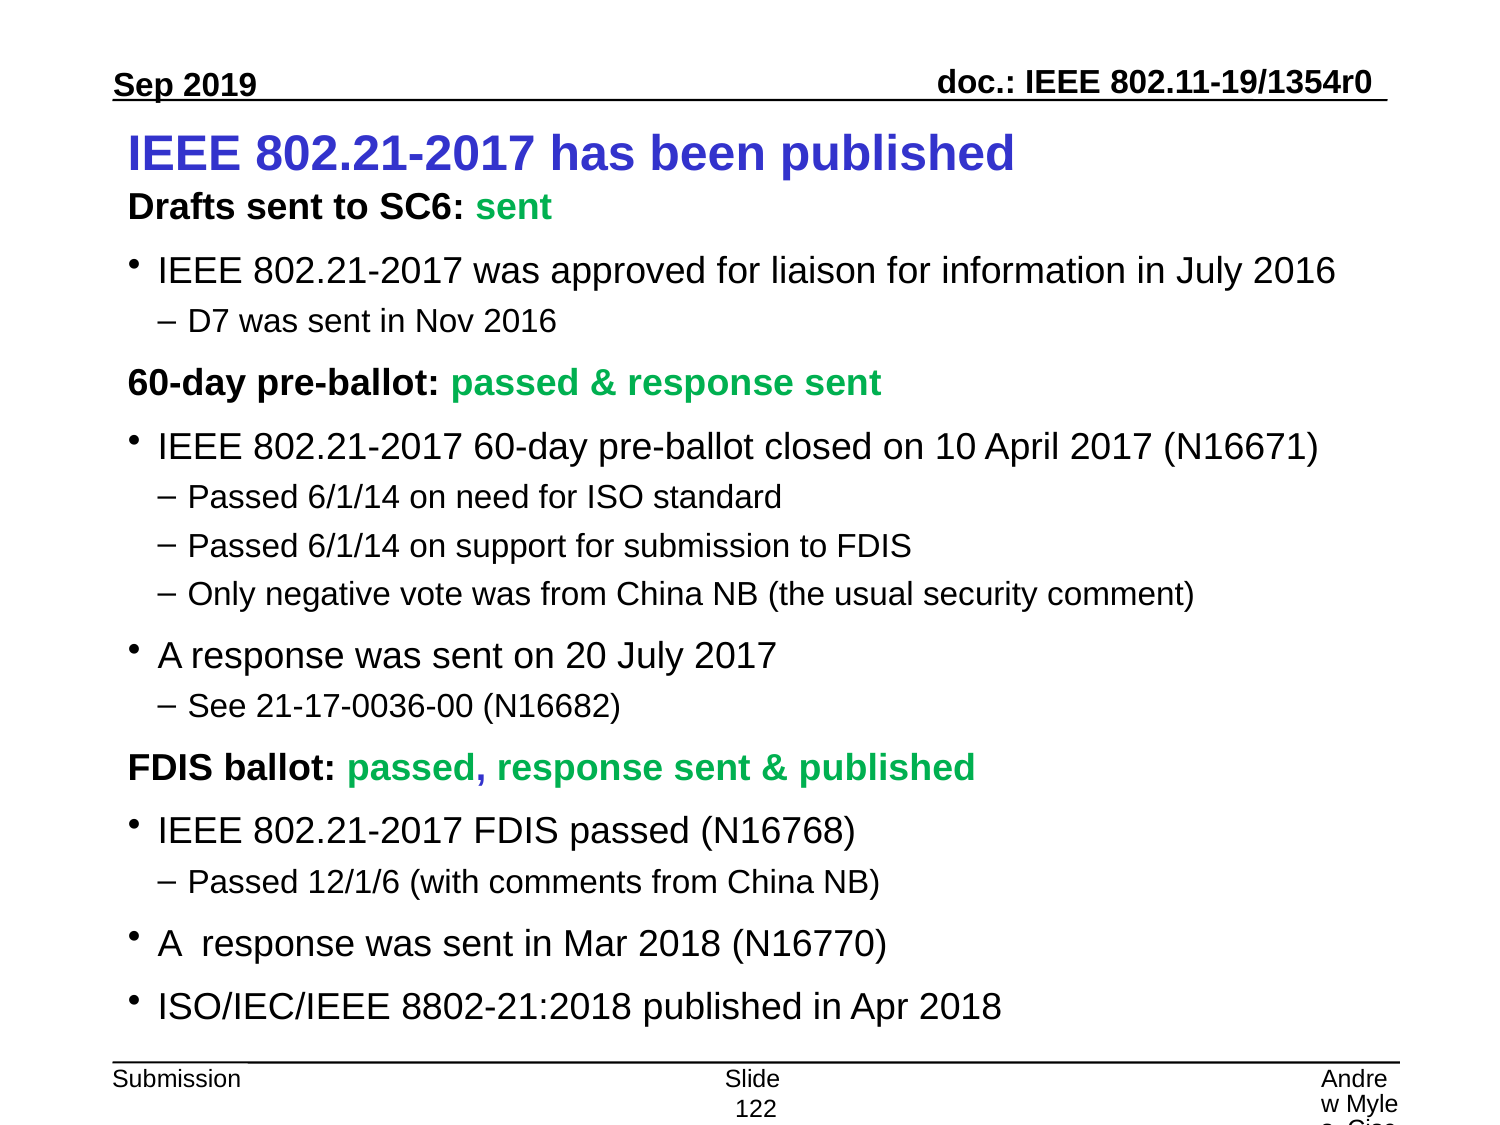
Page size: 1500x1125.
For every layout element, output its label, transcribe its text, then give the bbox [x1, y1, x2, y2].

footer Andrew Myles, Cisco [1320, 1061, 1402, 1093]
slide_number Slide 122 [709, 1061, 803, 1093]
title IEEE 802.21-2017 has been published [112, 112, 1388, 174]
list Drafts sent to SC6: sent IEEE 802.21-2017 was approved for liaison for information in July 2016 D7 was sent in Nov 2016 60-day pre-ballot: passed & response sent IEEE 802.21-2017 60-day pre-ballot closed on 10 April 2017 (N16671) Passed 6/1/14 on need for ISO standard Passed 6/1/14 on support for submission to FDIS Only negative vote was from China NB (the usual security comment) A response was sent on 20 July 2017 See 21-17-0036-00 (N16682) FDIS ballot: passed, response sent & published IEEE 802.21-2017 FDIS passed (N16768) Passed 12/1/6 (with comments from China NB) A response was sent in Mar 2018 (N16770) ISO/IEC/IEEE 8802-21:2018 published in Apr 2018 [112, 174, 1388, 850]
